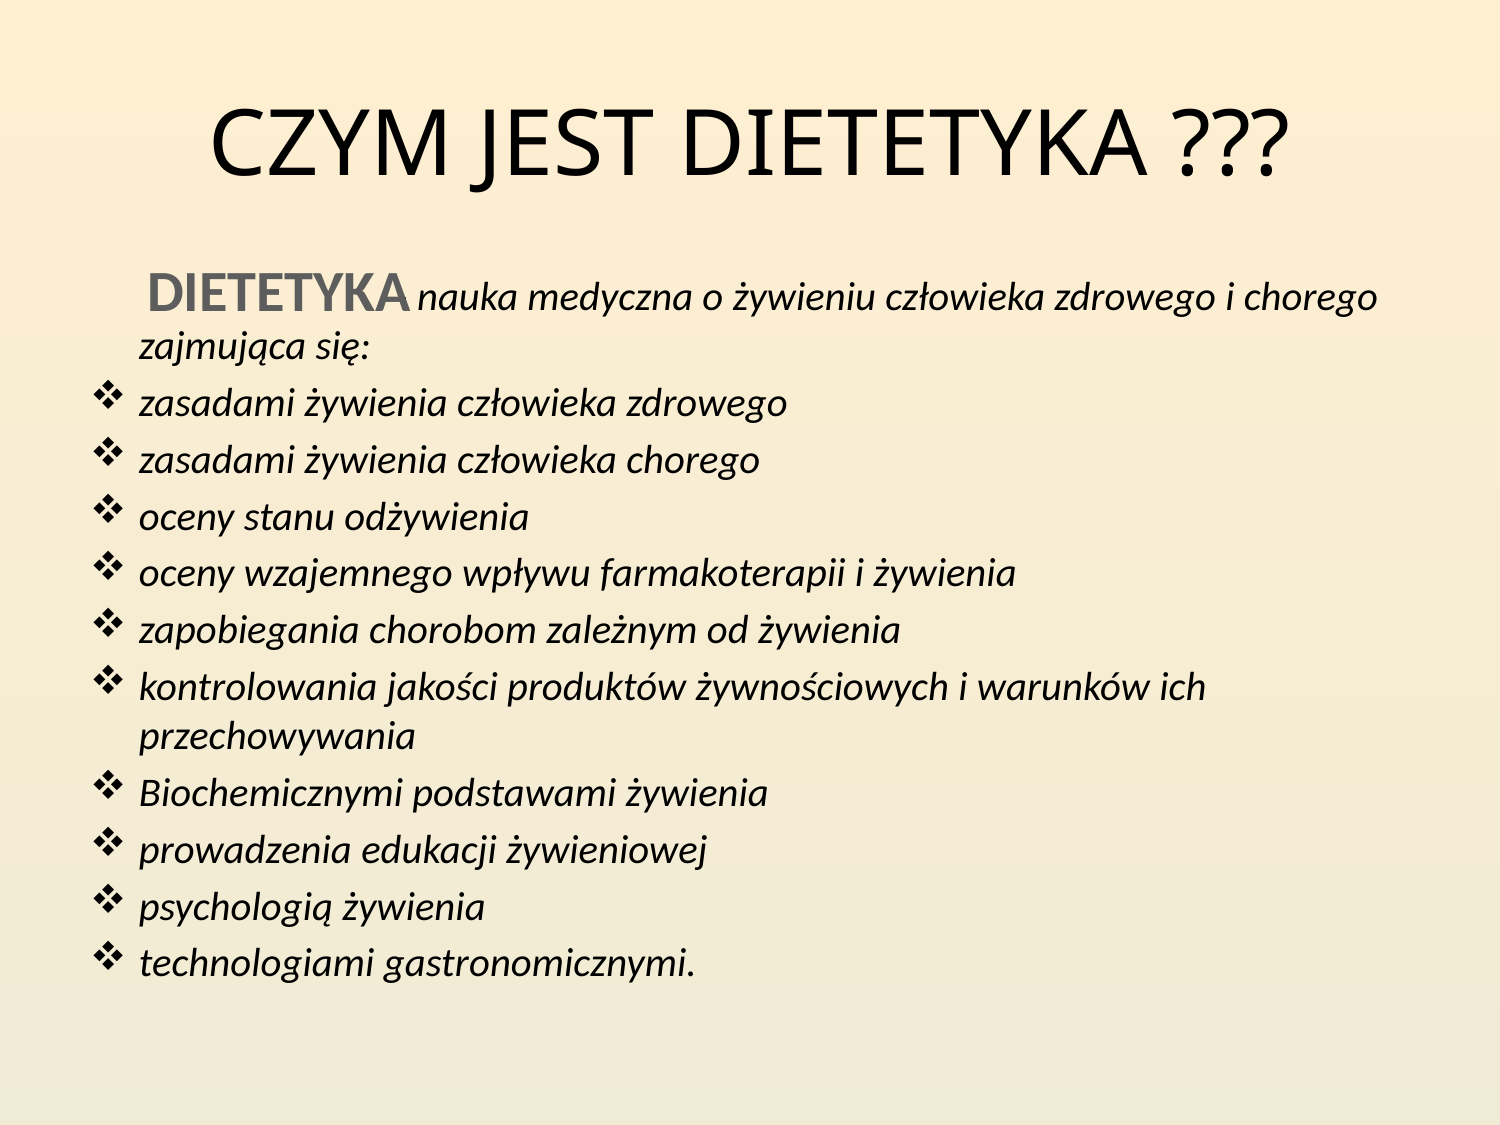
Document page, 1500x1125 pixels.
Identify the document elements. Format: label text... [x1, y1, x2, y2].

list - nauka medyczna o żywieniu człowieka zdrowego i chorego zajmująca się: zasadami żywienia człowieka zdrowego zasadami żywienia człowieka chorego oceny stanu odżywienia oceny wzajemnego wpływu farmakoterapii i żywienia zapobiegania chorobom zależnym od żywienia kontrolowania jakości produktów żywnościowych i warunków ich przechowywania Biochemicznymi podstawami żywienia prowadzenia edukacji żywieniowej psychologią żywienia technologiami gastronomicznymi. [75, 262, 1425, 1005]
title CZYM JEST DIETETYKA ??? [75, 45, 1425, 233]
text_box DIETETYKA [58, 246, 500, 332]
